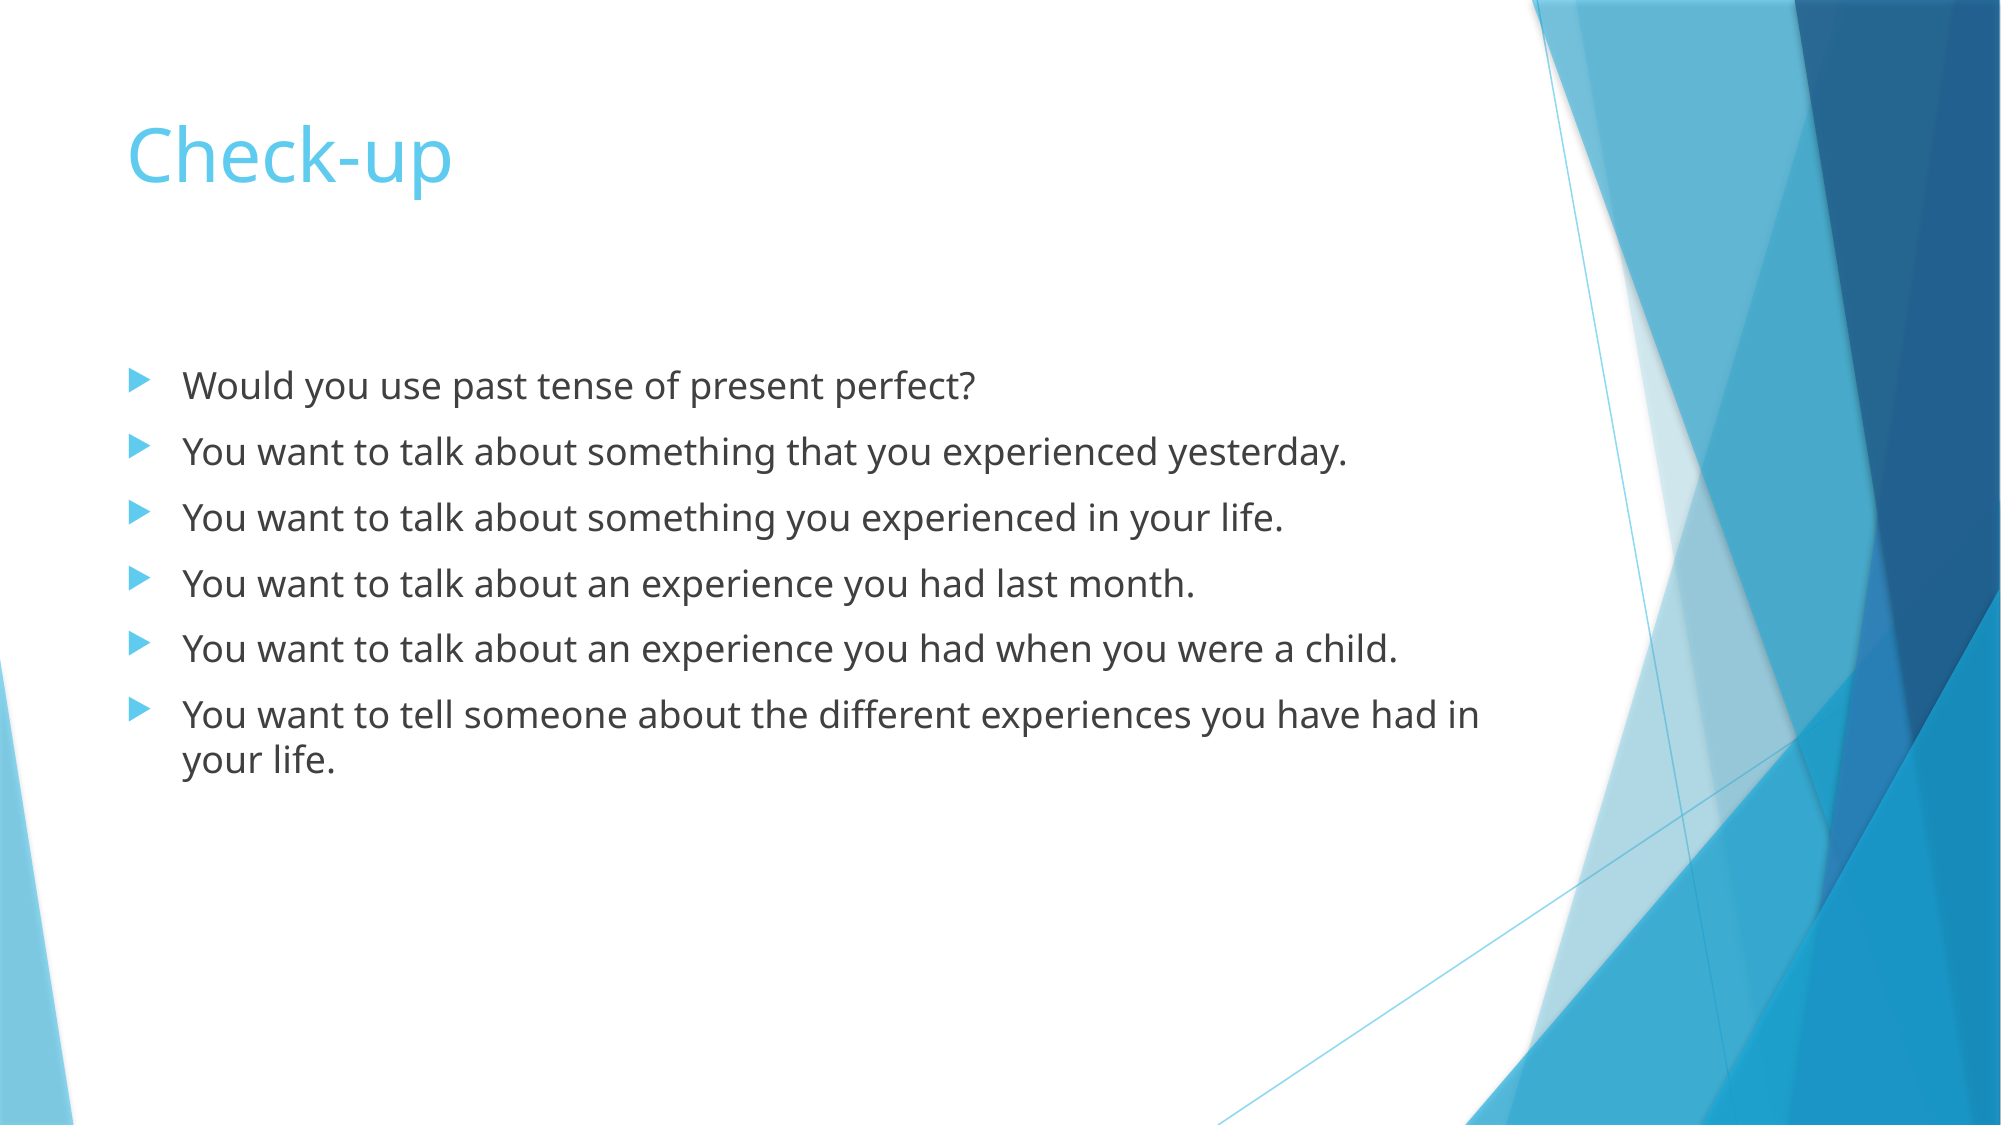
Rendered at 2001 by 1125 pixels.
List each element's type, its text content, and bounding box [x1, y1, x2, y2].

title Check-up [111, 99, 1522, 317]
list Would you use past tense of present perfect? You want to talk about something that you experienced yesterday. You want to talk about something you experienced in your life. You want to talk about an experience you had last month. You want to talk about an experience you had when you were a child. You want to tell someone about the different experiences you have had in your life. [111, 354, 1522, 992]
